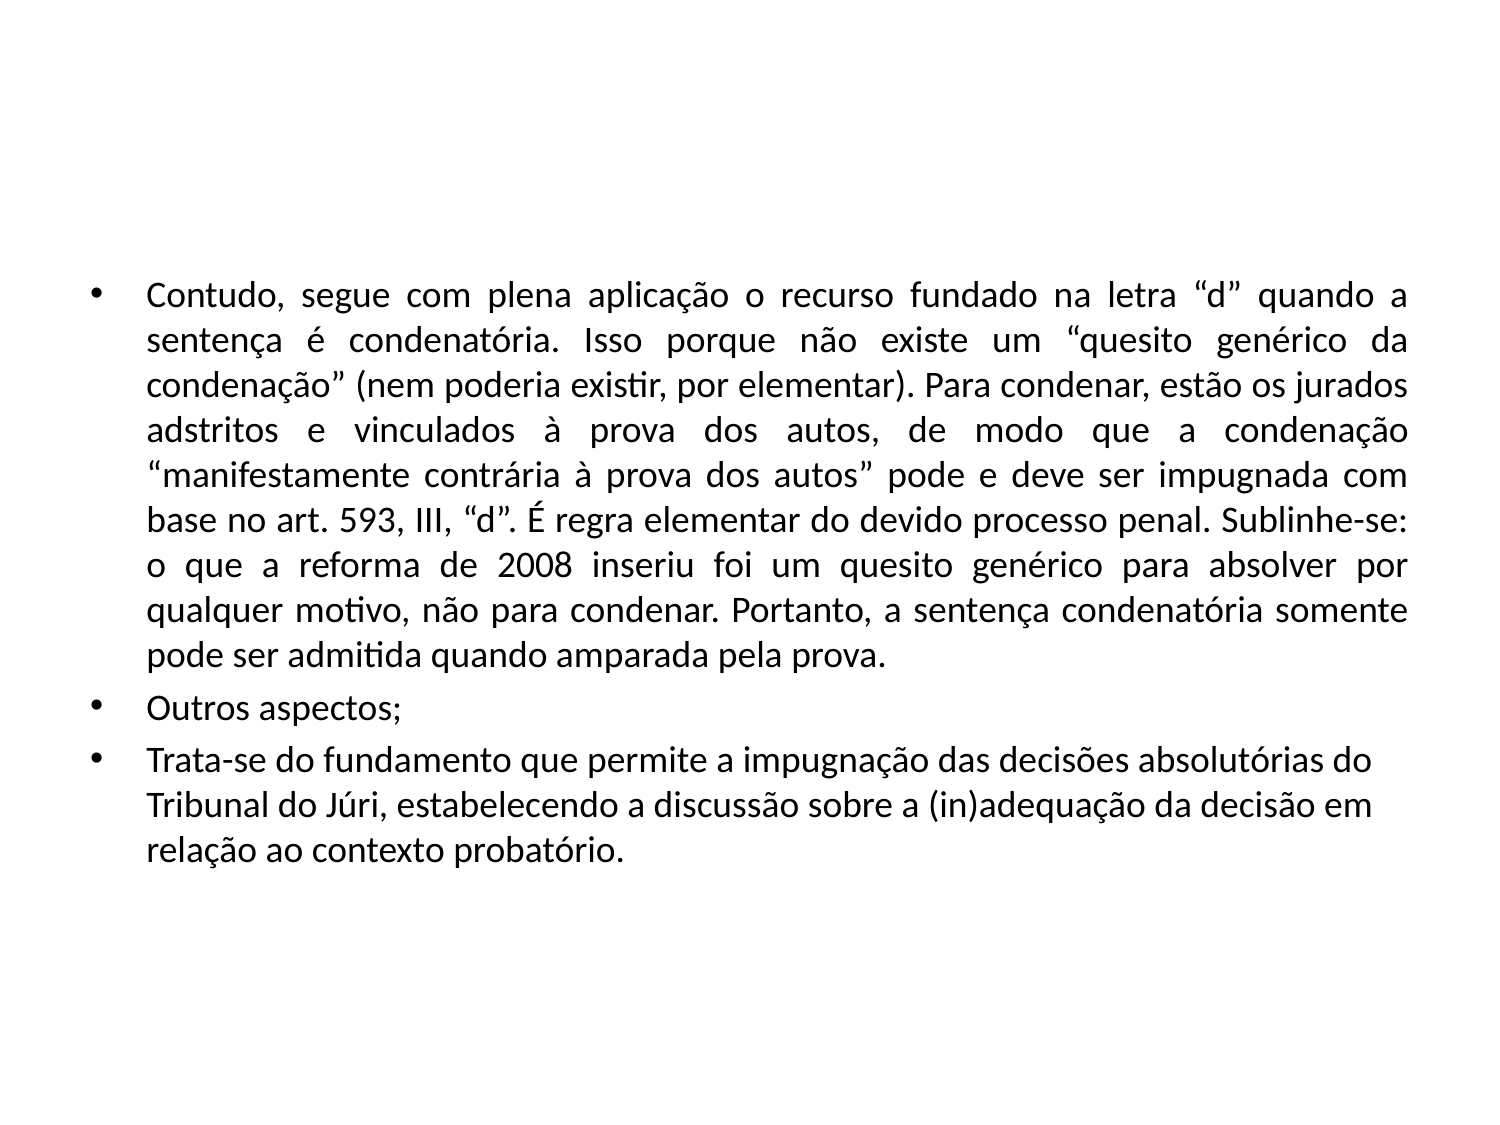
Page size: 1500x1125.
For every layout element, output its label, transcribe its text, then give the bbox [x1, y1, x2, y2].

list Contudo, segue com plena aplicação o recurso fundado na letra “d” quando a sentença é condenatória. Isso porque não existe um “quesito genérico da condenação” (nem poderia existir, por elementar). Para condenar, estão os jurados adstritos e vinculados à prova dos autos, de modo que a condenação “manifestamente contrária à prova dos autos” pode e deve ser impugnada com base no art. 593, III, “d”. É regra elementar do devido processo penal. Sublinhe-se: o que a reforma de 2008 inseriu foi um quesito genérico para absolver por qualquer motivo, não para condenar. Portanto, a sentença condenatória somente pode ser admitida quando amparada pela prova. Outros aspectos; Trata-se do fundamento que permite a impugnação das decisões absolutórias do Tribunal do Júri, estabelecendo a discussão sobre a (in)adequação da decisão em relação ao contexto probatório. [75, 262, 1425, 1005]
